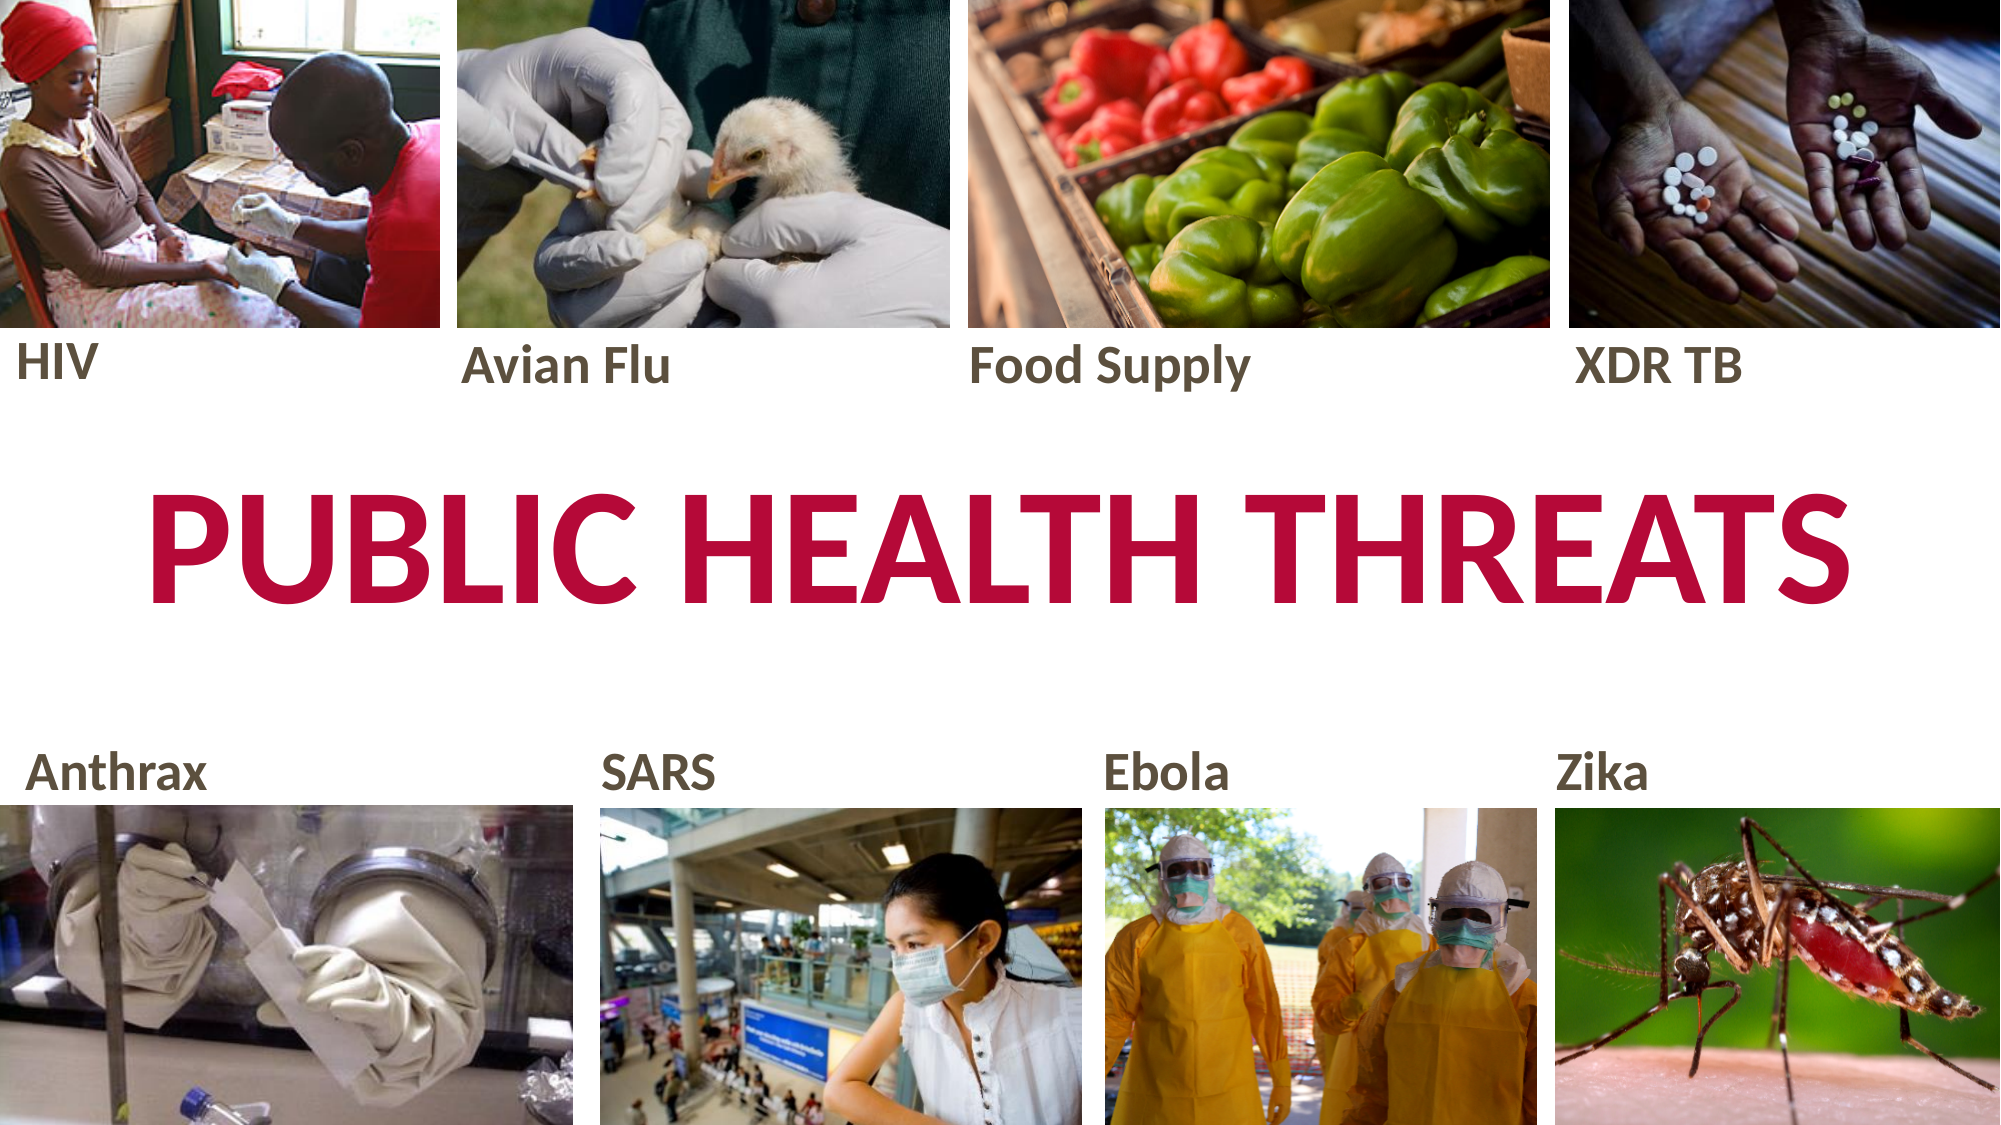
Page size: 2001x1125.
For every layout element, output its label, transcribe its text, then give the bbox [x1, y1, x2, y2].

picture [600, 808, 1082, 1125]
text_box XDR TB [1555, 318, 1858, 419]
text_box Food Supply [950, 318, 1359, 419]
picture [1569, 0, 2000, 329]
picture [1105, 808, 1537, 1125]
text_box Ebola [1083, 724, 1385, 826]
picture [968, 0, 1551, 328]
picture [0, 805, 573, 1125]
picture [1555, 808, 2000, 1125]
picture [0, 0, 440, 329]
list HIV [5, 336, 307, 419]
text_box Zika [1536, 724, 1838, 826]
text_box Anthrax [5, 724, 307, 803]
text_box SARS [580, 724, 883, 826]
text_box Avian Flu [441, 318, 744, 419]
text_box PUBLIC HEALTH THREATS [0, 429, 2000, 540]
picture [457, 0, 950, 329]
